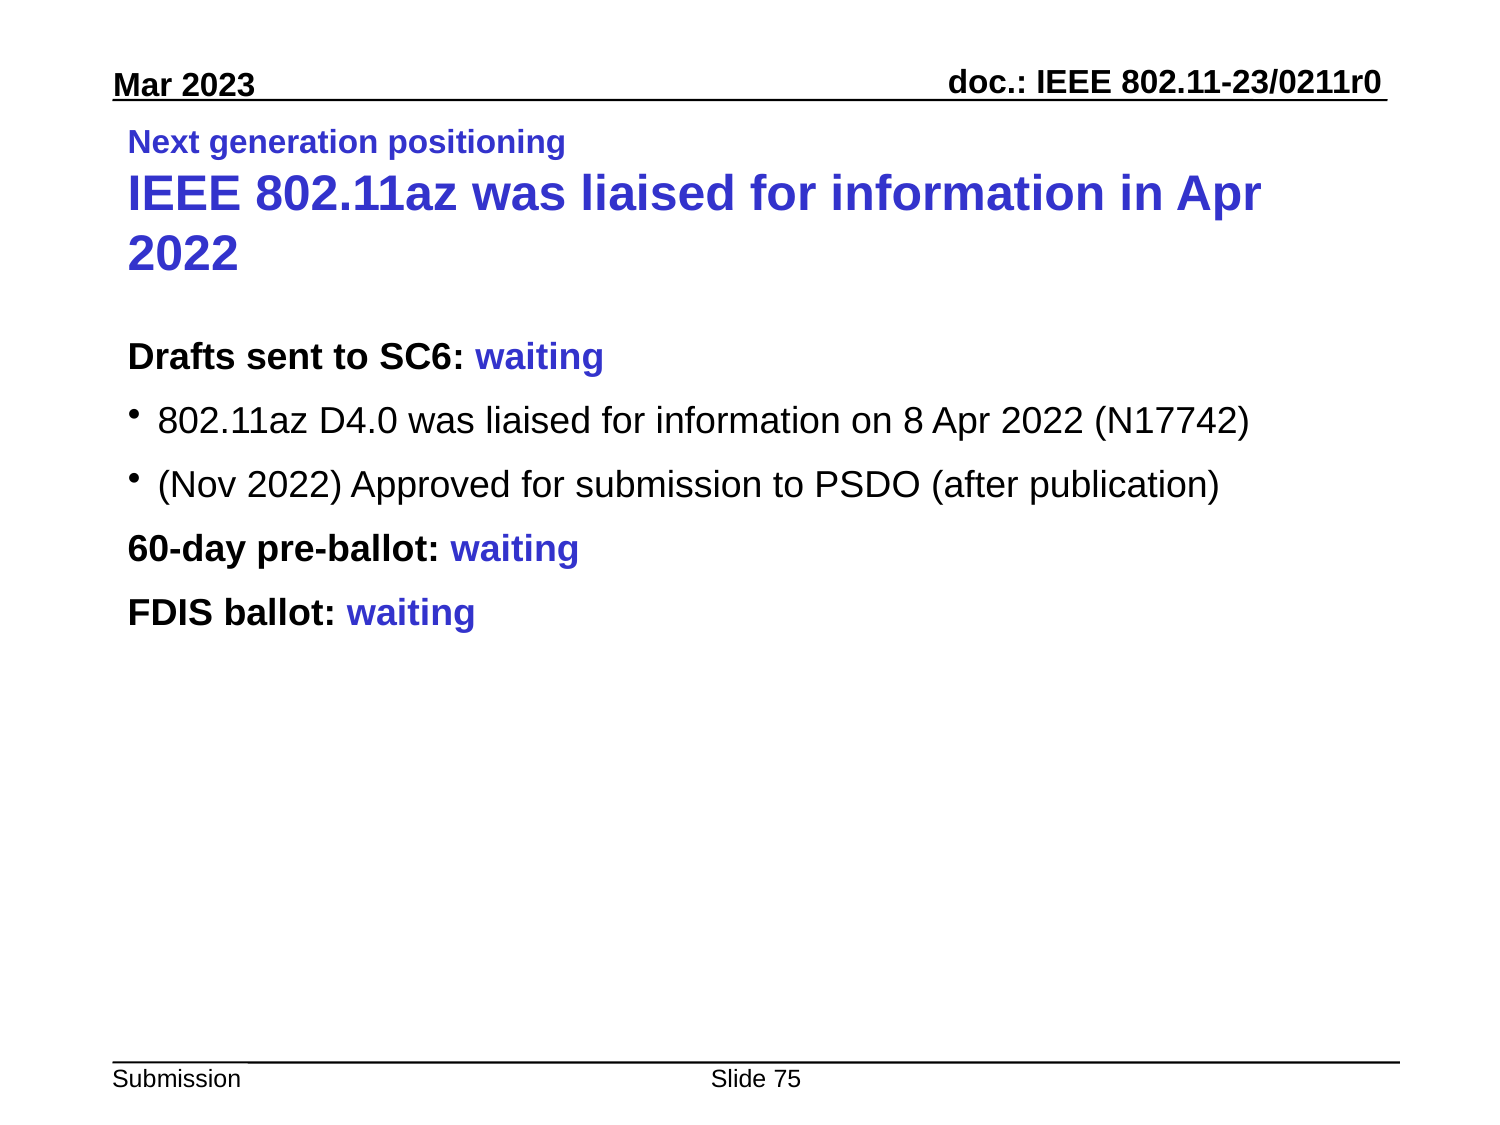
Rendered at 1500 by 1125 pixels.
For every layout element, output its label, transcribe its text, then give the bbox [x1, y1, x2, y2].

title Next generation positioning IEEE 802.11az was liaised for information in Apr 2022 [112, 112, 1388, 288]
list Drafts sent to SC6: waiting 802.11az D4.0 was liaised for information on 8 Apr 2022 (N17742) (Nov 2022) Approved for submission to PSDO (after publication) 60-day pre-ballot: waiting FDIS ballot: waiting [112, 324, 1388, 1000]
slide_number Slide 75 [709, 1061, 803, 1093]
